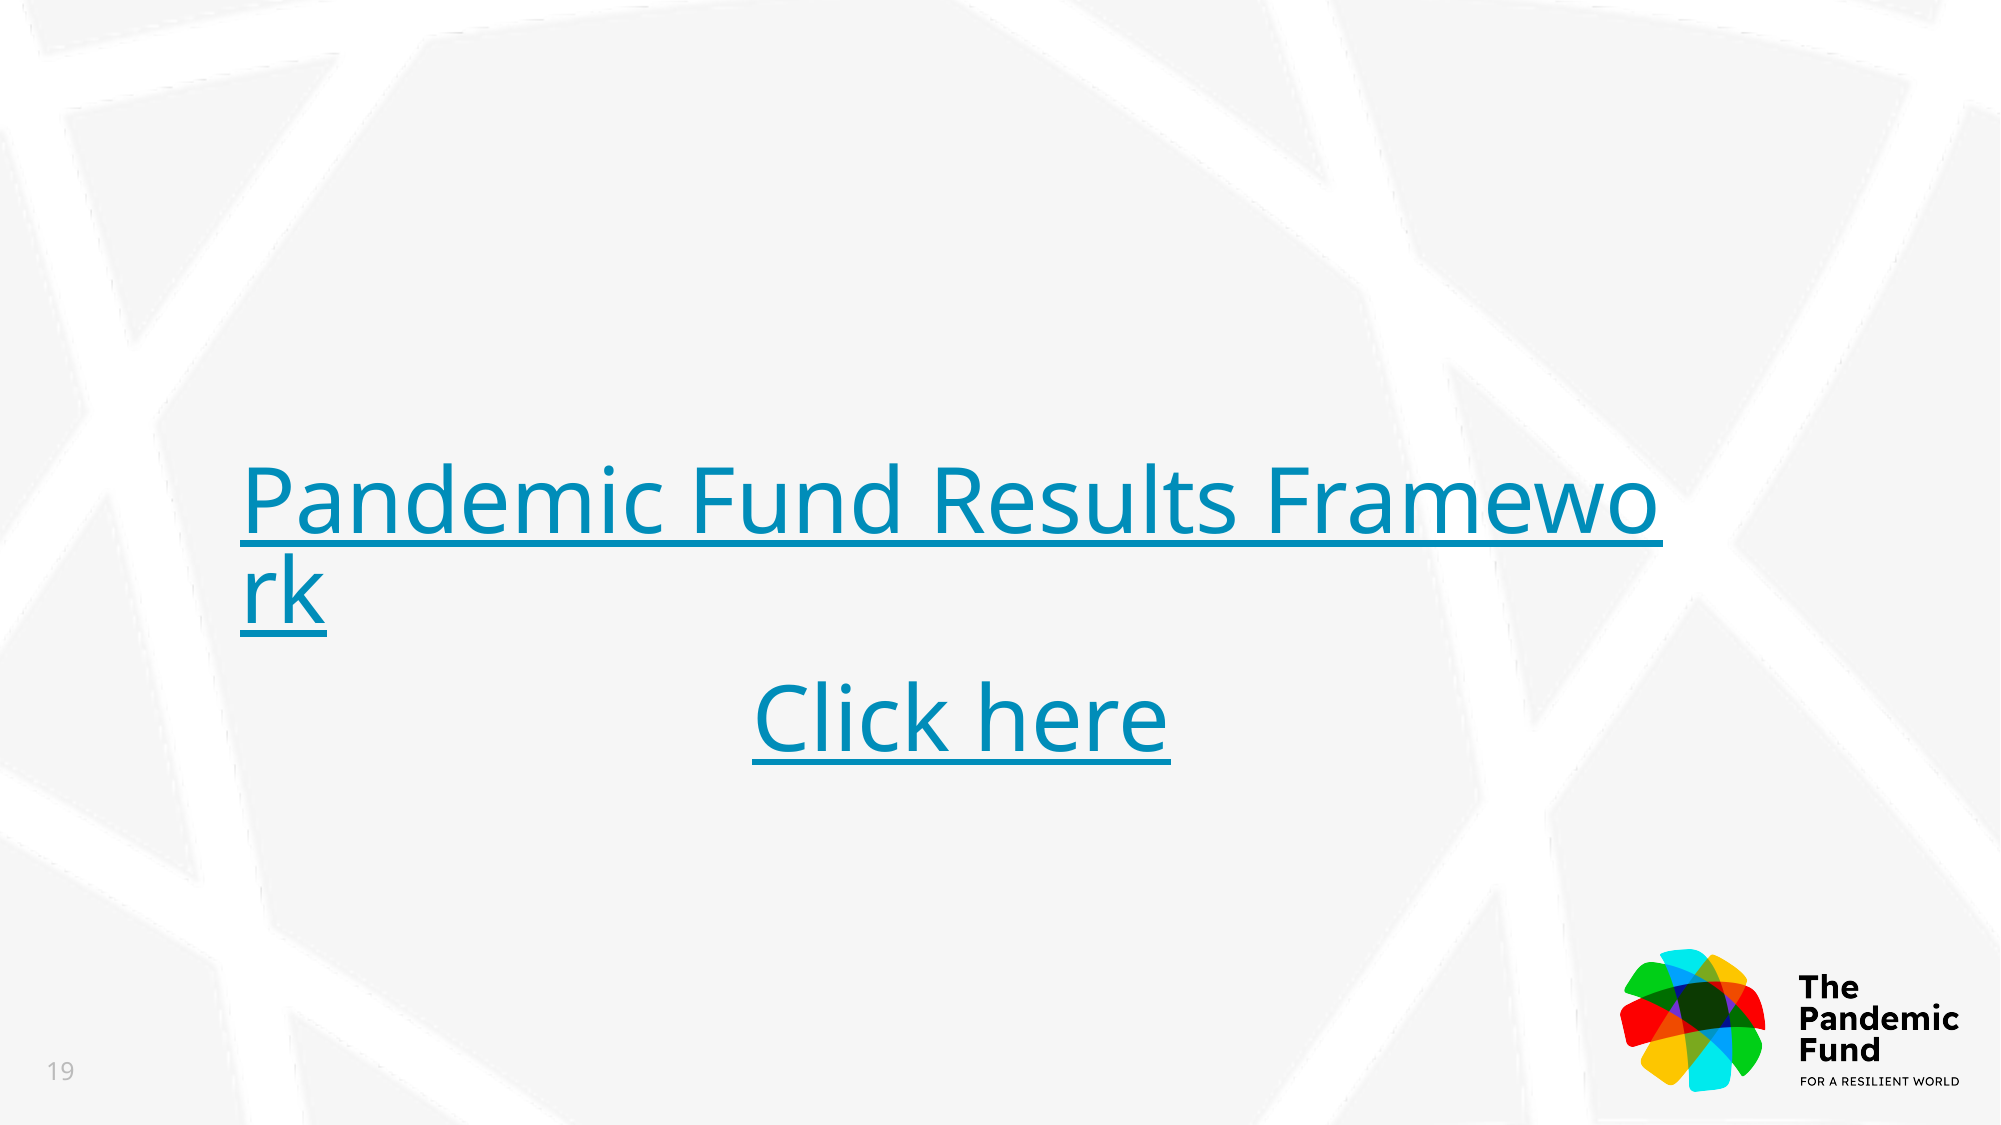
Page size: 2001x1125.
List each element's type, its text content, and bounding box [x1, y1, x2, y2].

slide_number 19 [31, 1042, 482, 1103]
picture [0, 0, 2001, 1125]
list Pandemic Fund Results Framework Click here [225, 436, 1697, 694]
